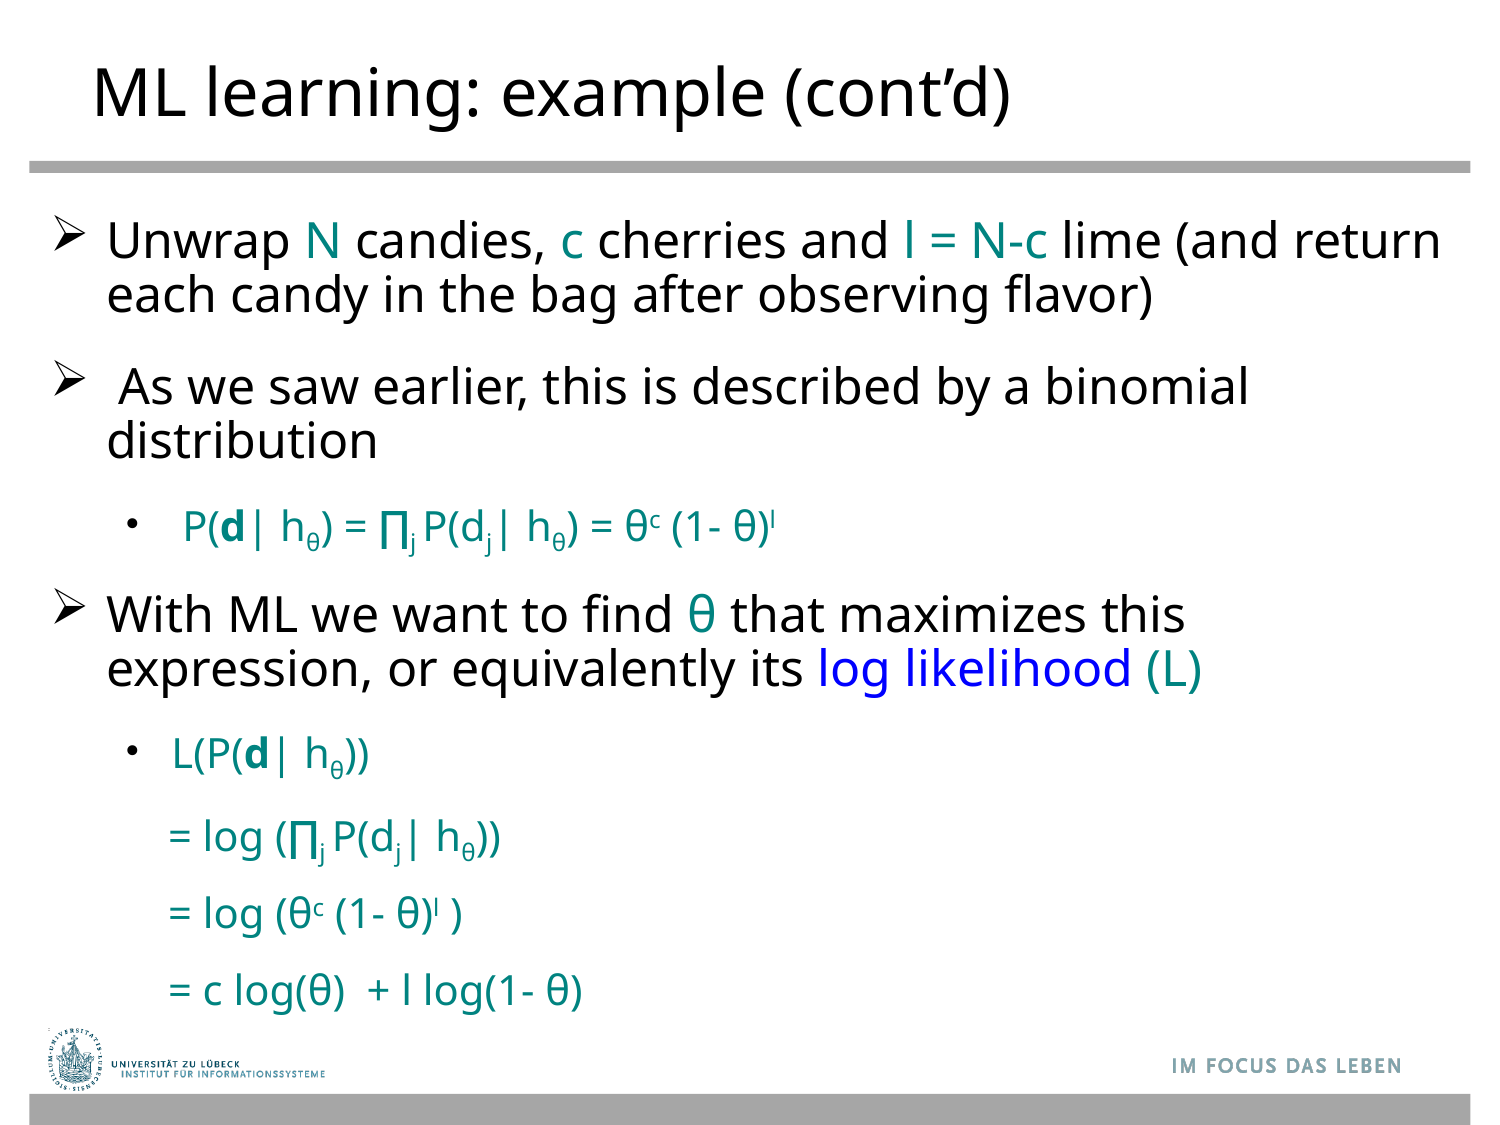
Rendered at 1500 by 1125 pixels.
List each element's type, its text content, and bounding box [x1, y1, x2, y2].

text_box Unwrap N candies, c cherries and l = N-c lime (and return each candy in the bag after observing flavor) As we saw earlier, this is described by a binomial distribution P(d| hθ) = ∏j P(dj| hθ) = θc (1- θ)l With ML we want to find θ that maximizes this expression, or equivalently its log likelihood (L) L(P(d| hθ)) = log (∏j P(dj| hθ)) = log (θc (1- θ)l ) = c log(θ) + l log(1- θ) [35, 207, 1483, 976]
picture [1173, 1058, 1400, 1073]
title ML learning: example (cont’d) [76, 42, 1427, 126]
